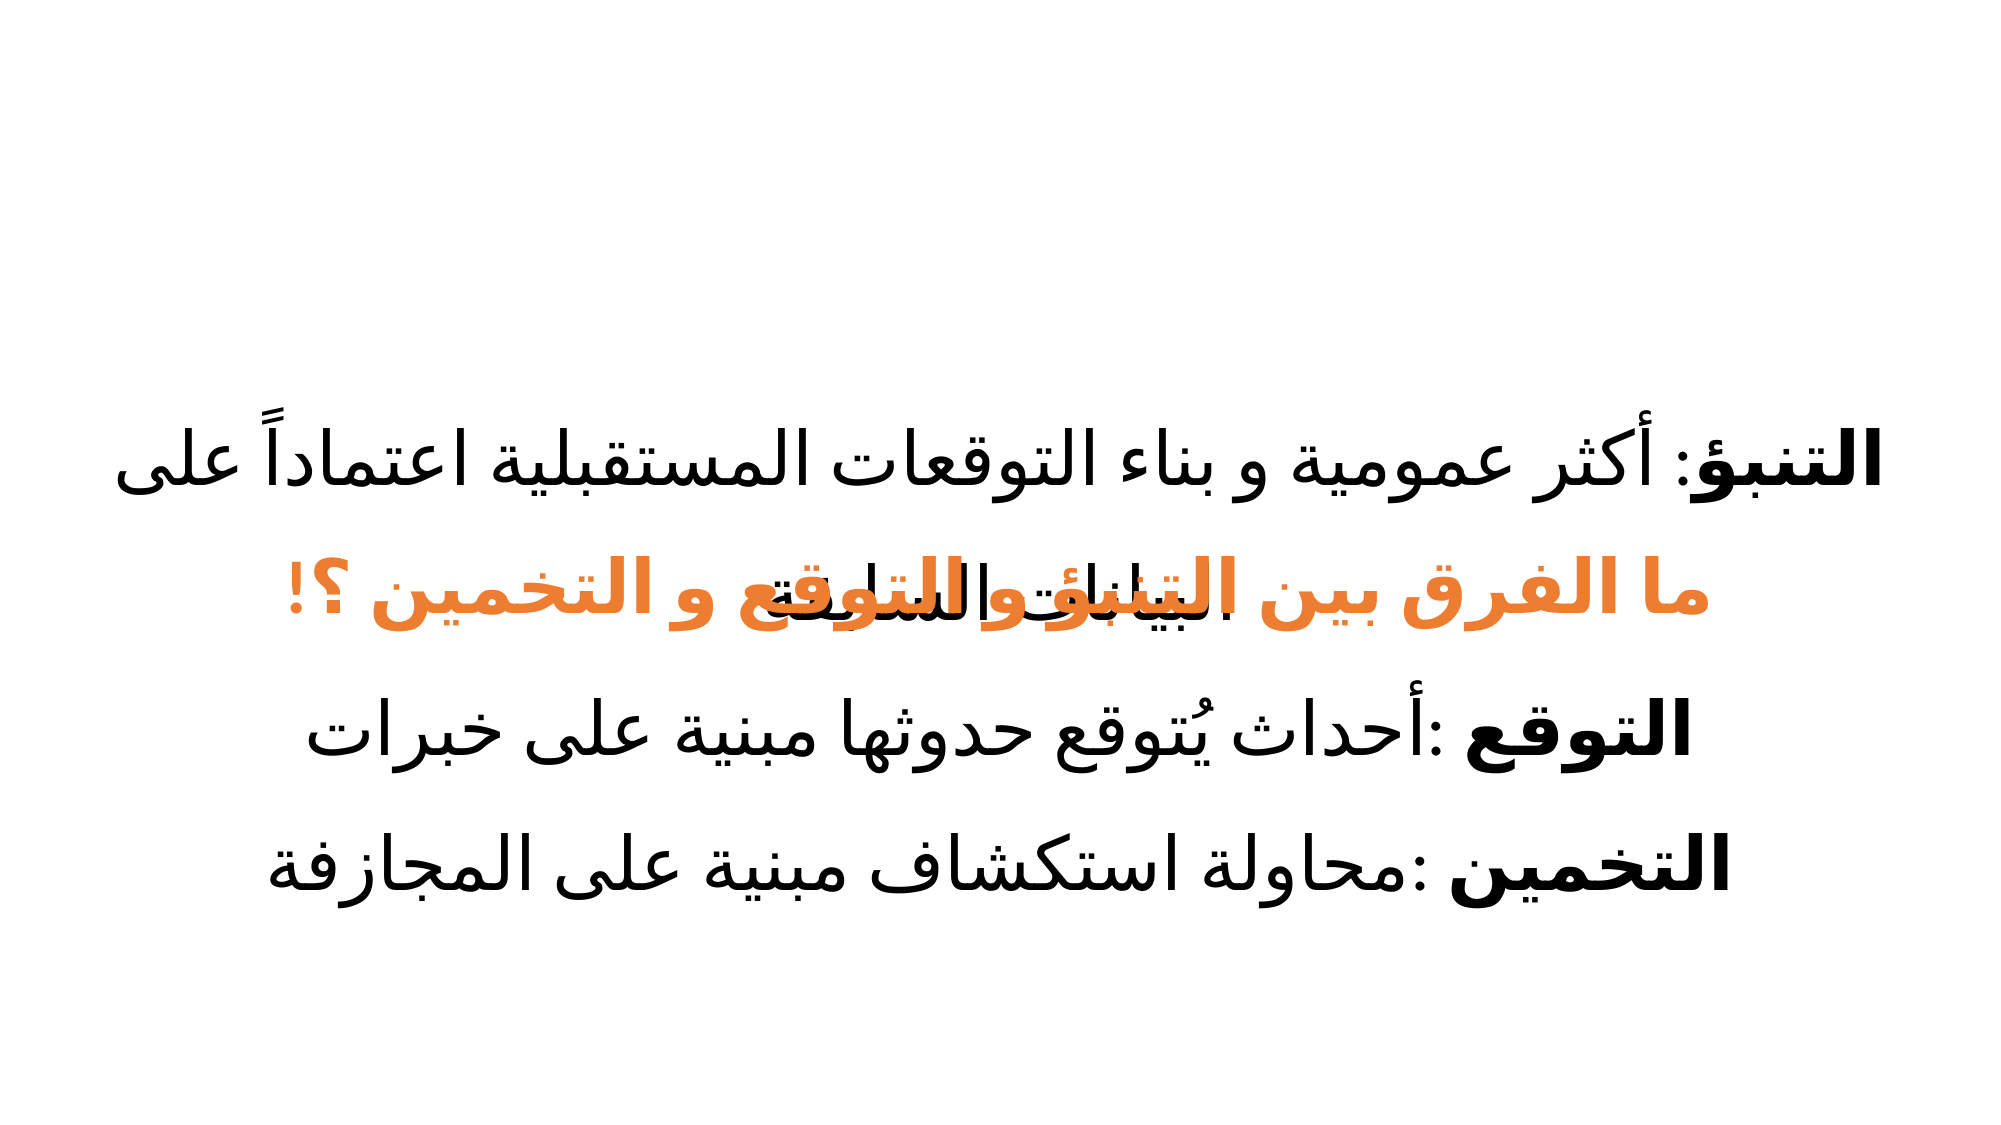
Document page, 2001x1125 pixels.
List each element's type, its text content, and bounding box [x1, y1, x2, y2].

text_box التنبؤ: أكثر عمومية و بناء التوقعات المستقبلية اعتماداً على البيانات السابقة التوقع :أحداث يُتوقع حدوثها مبنية على خبرات التخمين :محاولة استكشاف مبنية على المجازفة [0, 637, 2000, 981]
text_box ما الفرق بين التنبؤ و التوقع و التخمين ؟! [0, 486, 2000, 637]
text_box التنبؤ: أكثر عمومية و بناء التوقعات المستقبلية اعتماداً على البيانات السابقة التوقع :أحداث يُتوقع حدوثها مبنية على خبرات التخمين :محاولة استكشاف مبنية على المجازفة [0, 358, 2000, 486]
